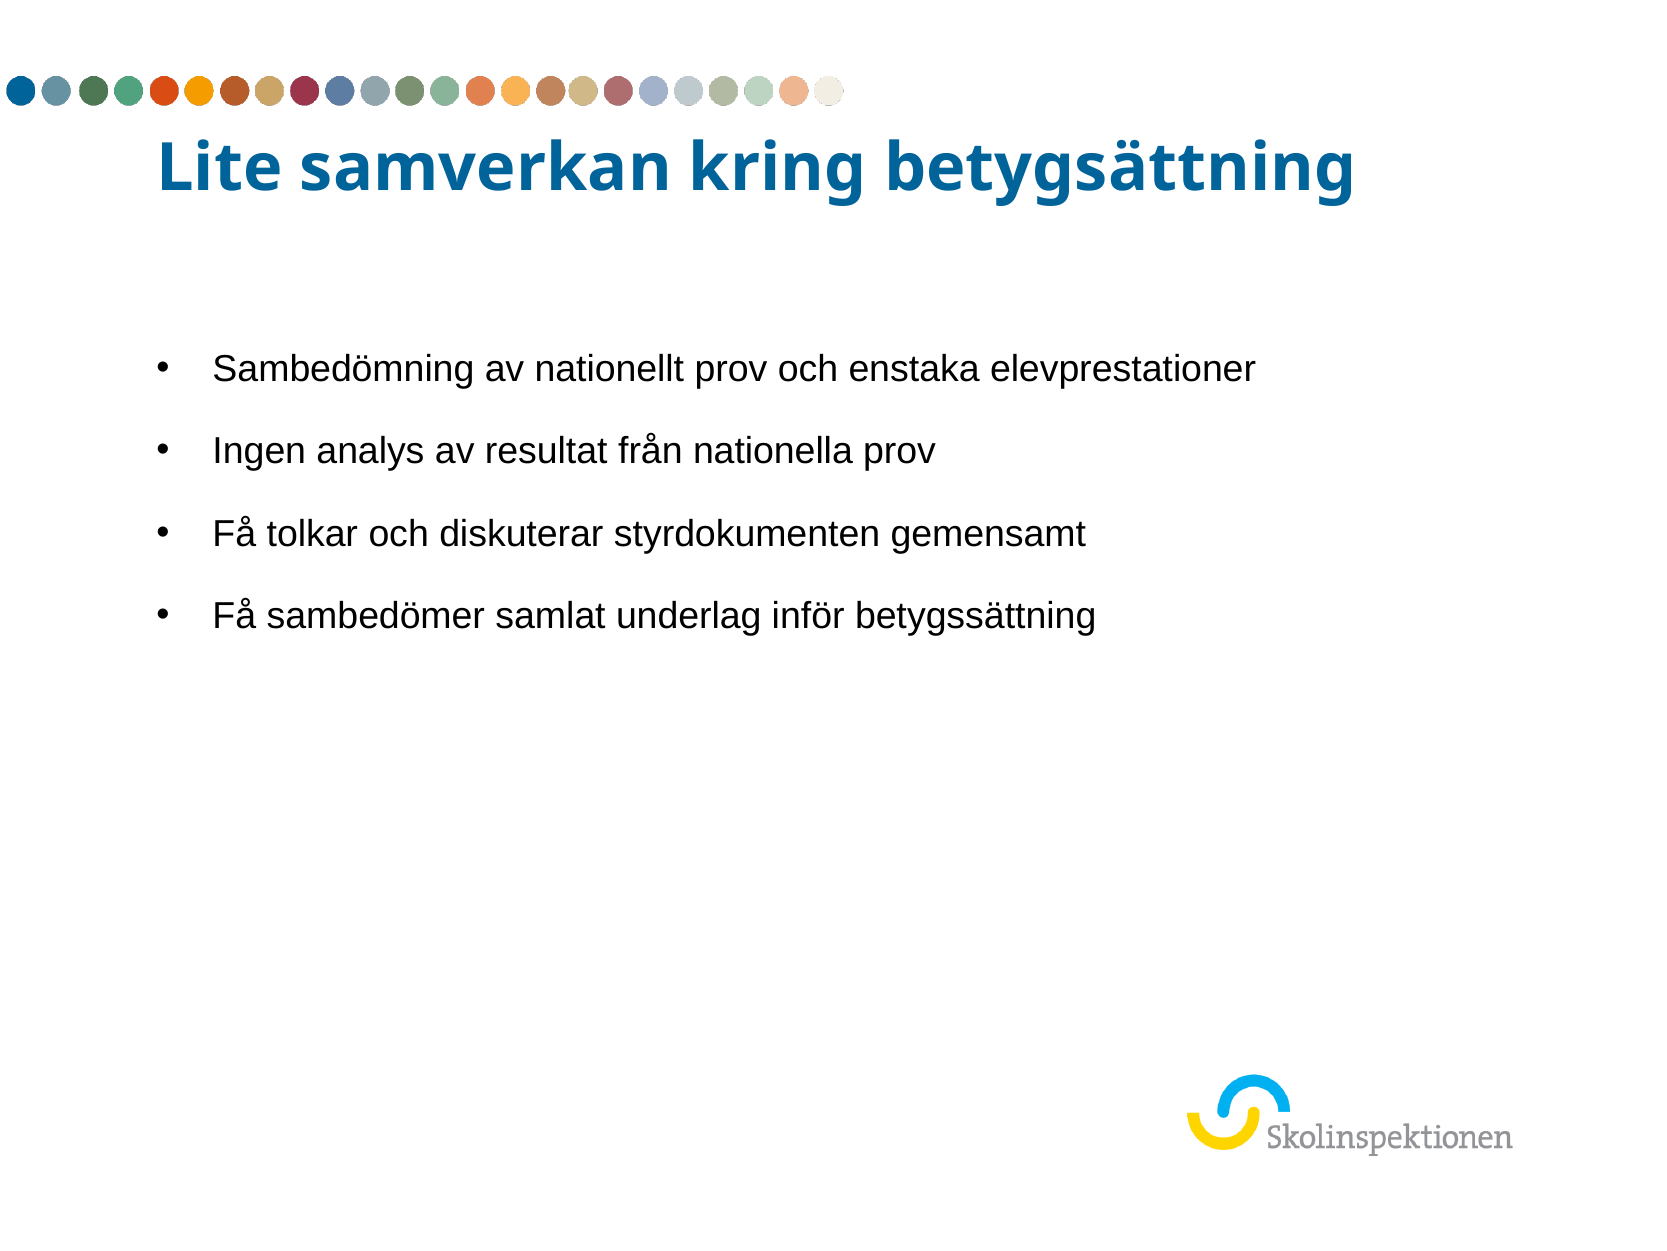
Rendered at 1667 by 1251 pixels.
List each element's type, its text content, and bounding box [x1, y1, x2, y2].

picture [1187, 1074, 1513, 1157]
picture [0, 69, 871, 117]
title Lite samverkan kring betygsättning [150, 127, 1509, 313]
list Sambedömning av nationellt prov och enstaka elevprestationer Ingen analys av resultat från nationella prov Få tolkar och diskuterar styrdokumenten gemensamt Få sambedömer samlat underlag inför betygssättning [150, 337, 1509, 1000]
